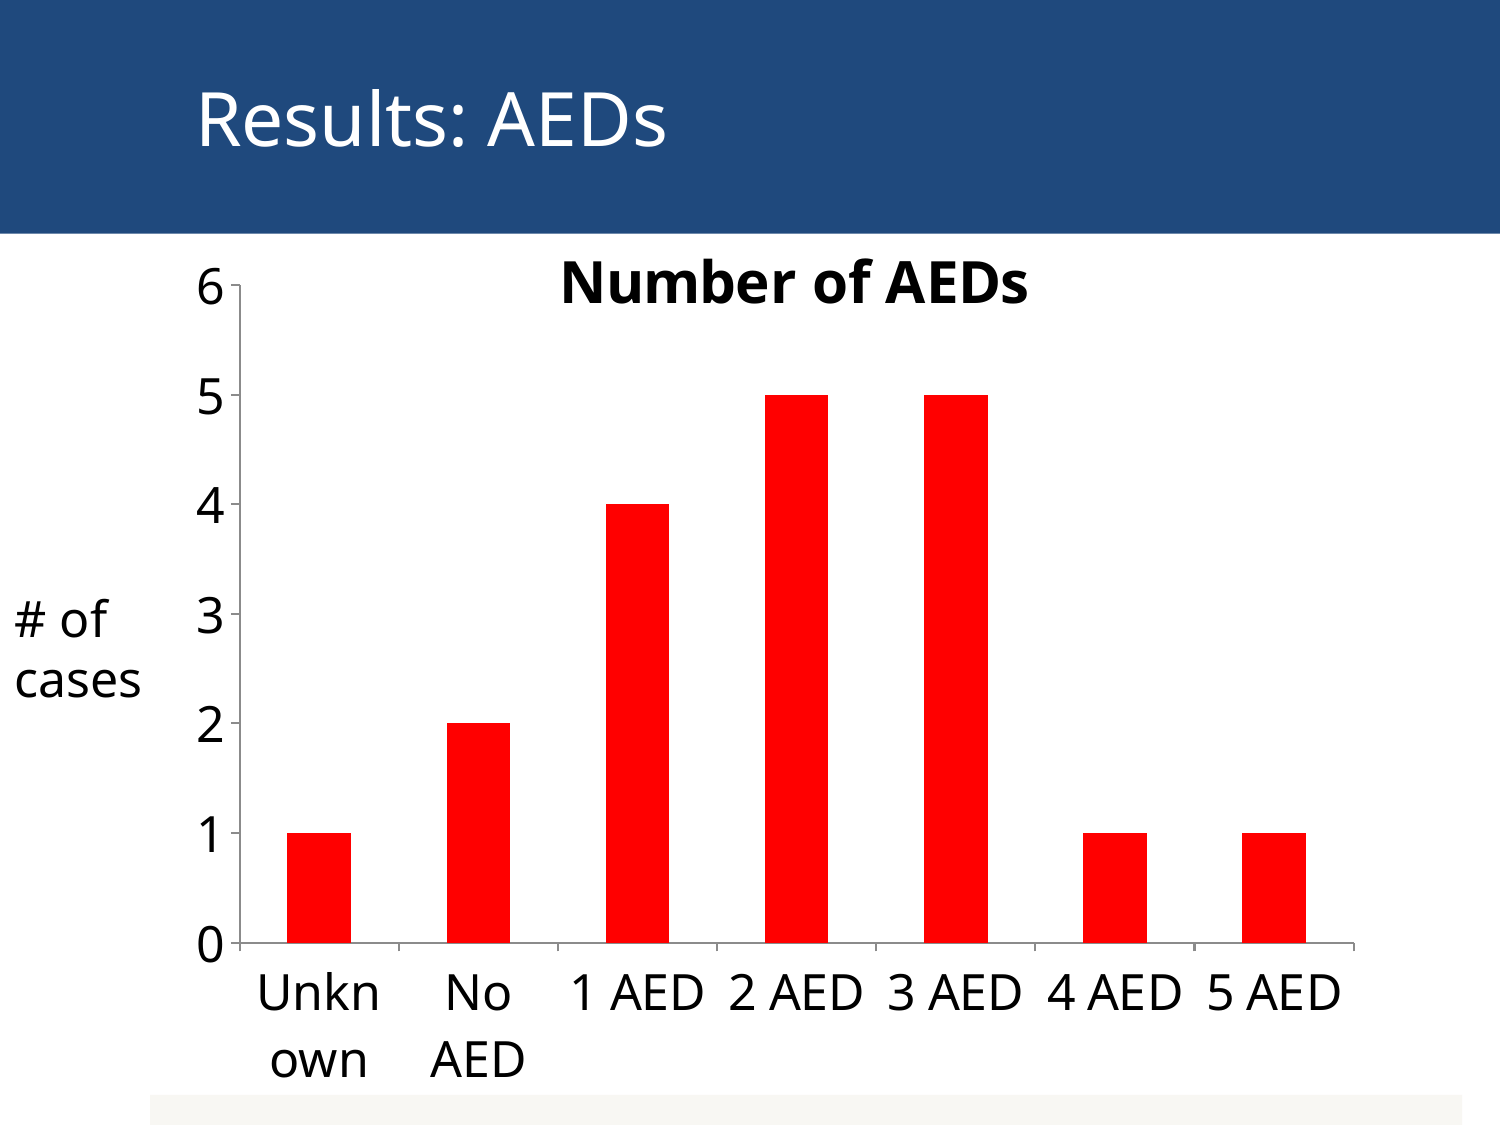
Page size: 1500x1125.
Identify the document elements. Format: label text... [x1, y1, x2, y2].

text_box # of cases [0, 580, 88, 715]
chart [88, 233, 1451, 1110]
title Results: AEDs [0, 0, 1500, 234]
